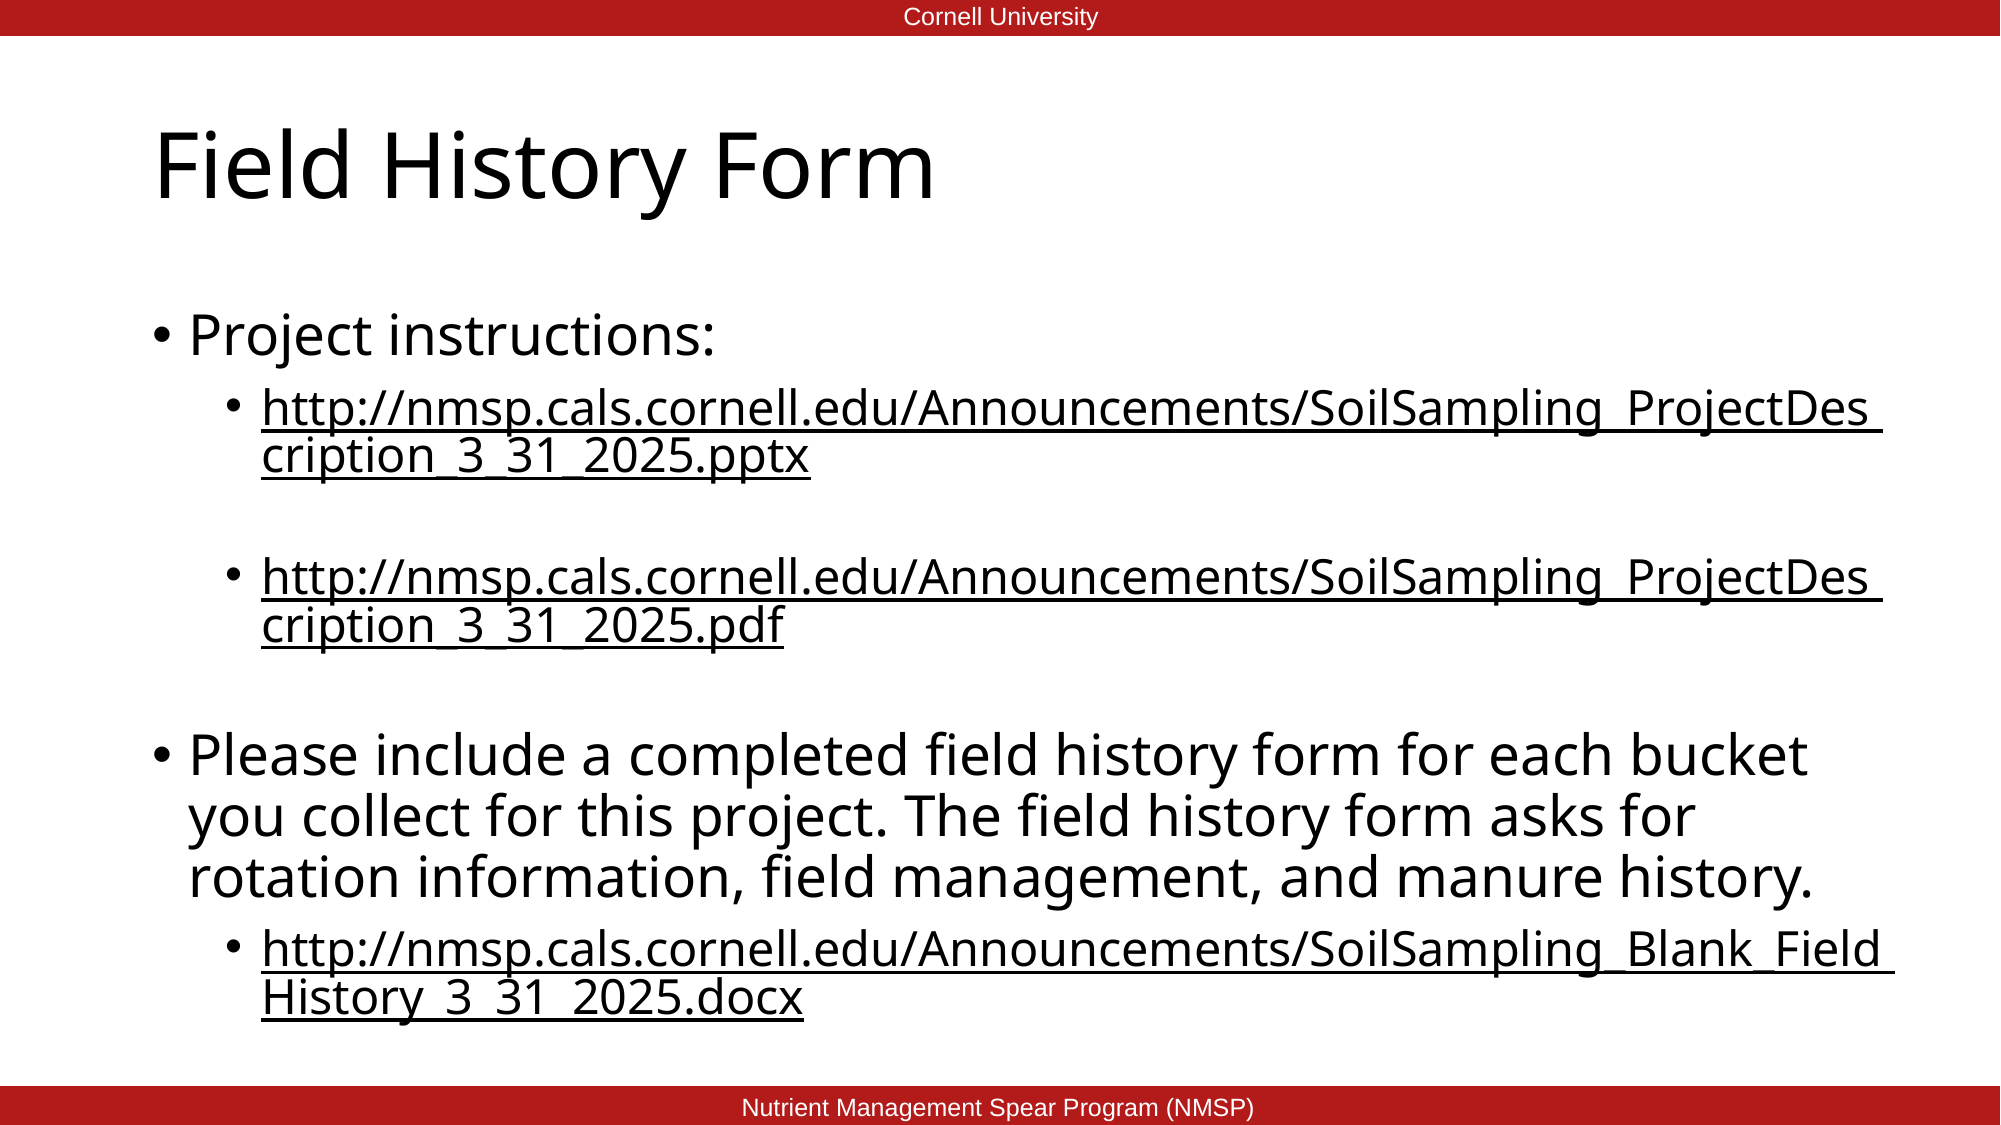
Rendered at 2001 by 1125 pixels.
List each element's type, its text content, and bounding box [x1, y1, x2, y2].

text_box Cornell University [0, 0, 2000, 36]
title Field History Form [137, 59, 1863, 278]
text_box Nutrient Management Spear Program (NMSP) [0, 1086, 2000, 1125]
list Project instructions: http://nmsp.cals.cornell.edu/Announcements/SoilSampling_ProjectDes cription_3_31_2025.pptx http://nmsp.cals.cornell.edu/Announcements/SoilSampling_ProjectDes cription_3_31_2025.pdf Please include a completed field history form for each bucket you collect for this project. The field history form asks for rotation information, field management, and manure history. http://nmsp.cals.cornell.edu/Announcements/SoilSampling_Blank_Field History_3_31_2025.docx http://nmsp.cals.cornell.edu/Announcements/SoilSampling_Blank_Field History_3_31_2025.pdf [137, 299, 1911, 1014]
